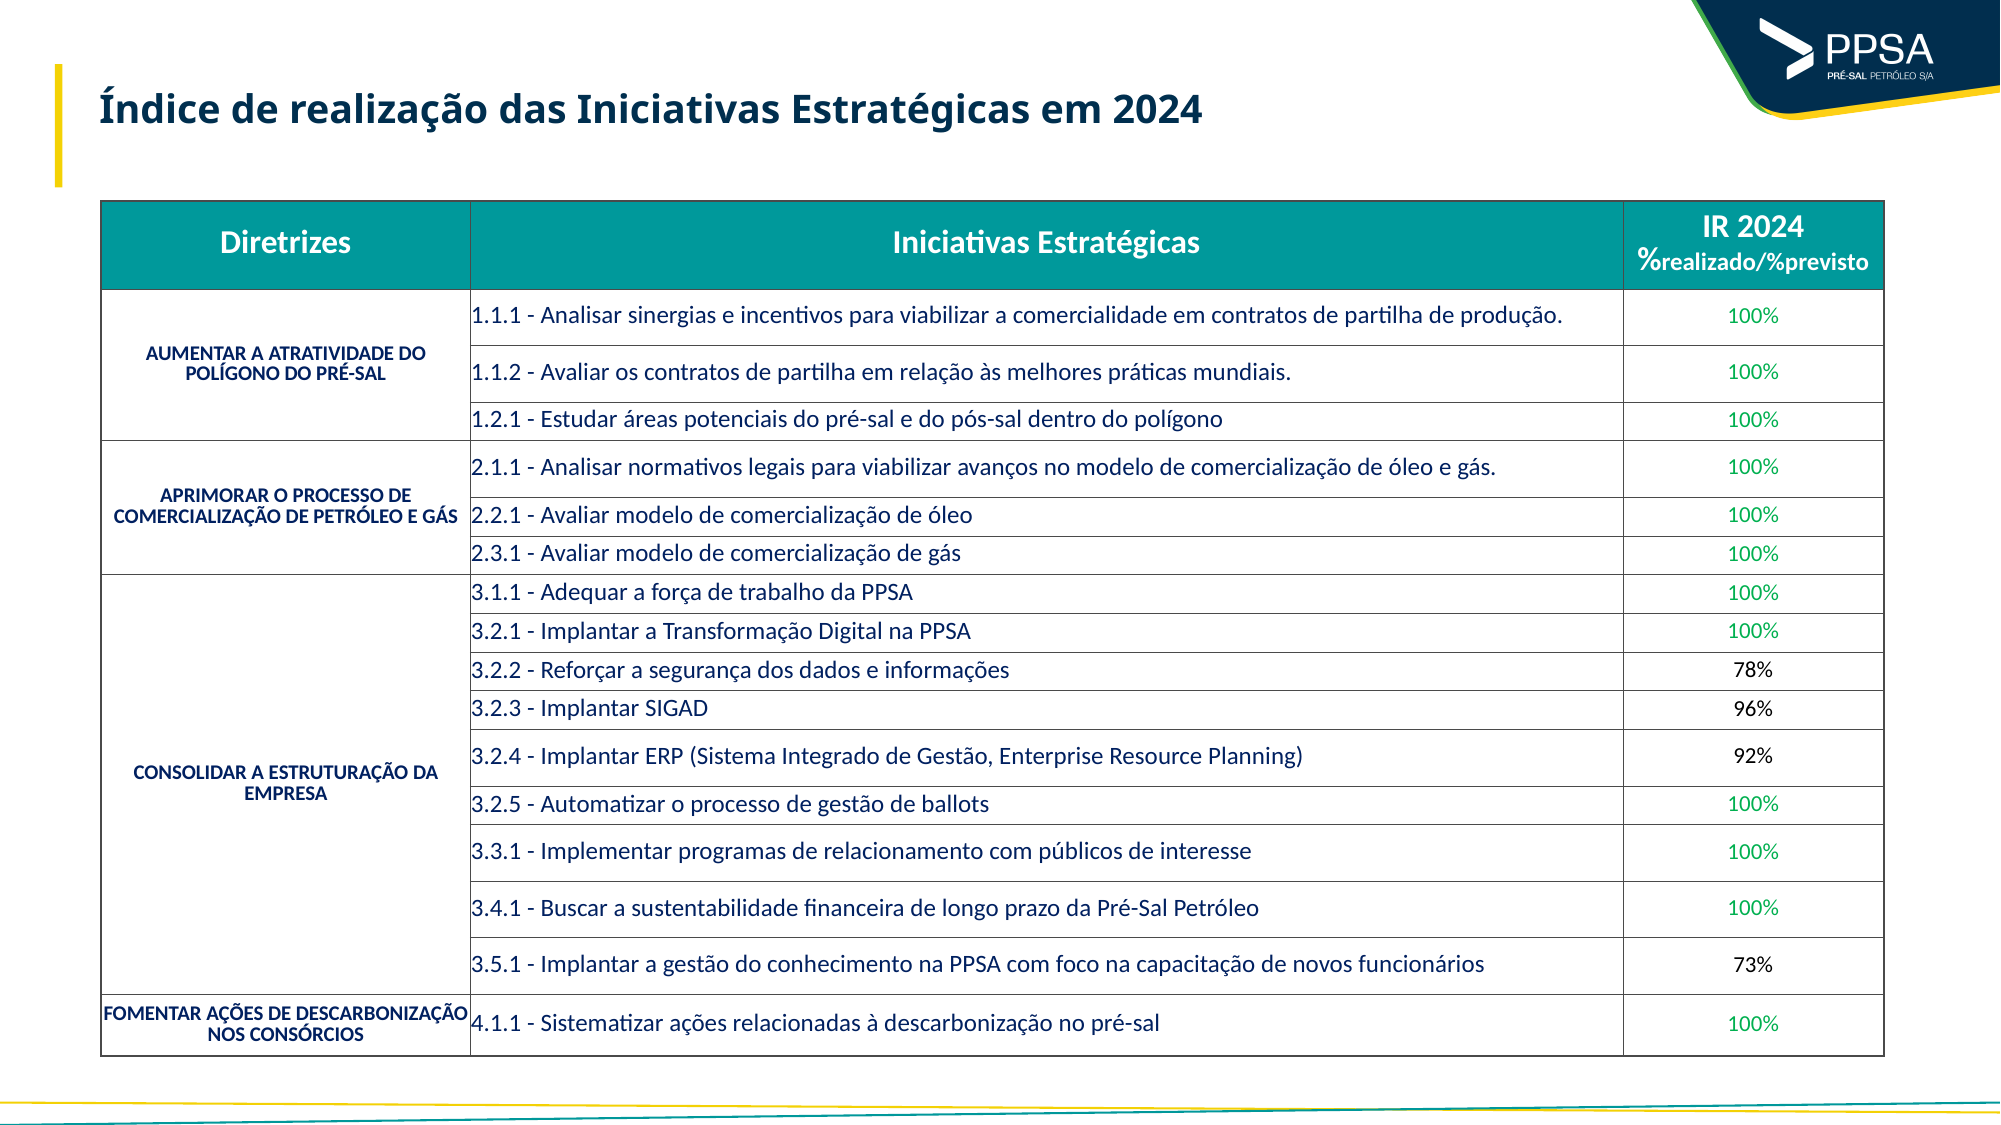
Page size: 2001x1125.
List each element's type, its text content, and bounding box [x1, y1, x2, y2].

table_cell 3.2.2 - Reforçar a segurança dos dados e informações [471, 653, 1623, 690]
table_cell 3.4.1 - Buscar a sustentabilidade financeira de longo prazo da Pré-Sal Petróleo [471, 882, 1623, 937]
table_cell 100% [1624, 575, 1883, 613]
table_cell 92% [1624, 730, 1883, 786]
table_cell 3.2.3 - Implantar SIGAD [471, 691, 1623, 729]
title Índice de realização das Iniciativas Estratégicas em 2024 [84, 82, 1578, 188]
table_cell 100% [1624, 441, 1883, 497]
table_cell 96% [1624, 691, 1883, 729]
table_cell 78% [1624, 653, 1883, 690]
table_cell 100% [1624, 537, 1883, 574]
table_cell 3.2.5 - Automatizar o processo de gestão de ballots [471, 787, 1623, 824]
table_cell 100% [1624, 403, 1883, 440]
table_cell 3.3.1 - Implementar programas de relacionamento com públicos de interesse [471, 825, 1623, 881]
table_cell 3.2.1 - Implantar a Transformação Digital na PPSA [471, 614, 1623, 652]
table_cell 2.2.1 - Avaliar modelo de comercialização de óleo [471, 498, 1623, 536]
table_cell CONSOLIDAR A ESTRUTURAÇÃO DA EMPRESA [102, 575, 470, 994]
table_cell 3.5.1 - Implantar a gestão do conhecimento na PPSA com foco na capacitação de novos funcionários [471, 938, 1623, 994]
table_cell AUMENTAR A ATRATIVIDADE DO POLÍGONO DO PRÉ-SAL [102, 290, 470, 440]
table_cell 1.1.1 - Analisar sinergias e incentivos para viabilizar a comercialidade em contratos de partilha de produção. [471, 290, 1623, 345]
table_header IR 2024 %realizado/%previsto [1624, 202, 1883, 289]
table_cell 3.2.4 - Implantar ERP (Sistema Integrado de Gestão, Enterprise Resource Planning) [471, 730, 1623, 786]
table_cell FOMENTAR AÇÕES DE DESCARBONIZAÇÃO NOS CONSÓRCIOS [102, 995, 470, 1055]
table_cell 1.2.1 - Estudar áreas potenciais do pré-sal e do pós-sal dentro do polígono [471, 403, 1623, 440]
table_cell 100% [1624, 498, 1883, 536]
table_cell 100% [1624, 995, 1883, 1055]
table_cell 100% [1624, 290, 1883, 345]
table_cell 2.1.1 - Analisar normativos legais para viabilizar avanços no modelo de comercialização de óleo e gás. [471, 441, 1623, 497]
table_cell 100% [1624, 882, 1883, 937]
table_cell 100% [1624, 787, 1883, 824]
table_header Iniciativas Estratégicas [471, 202, 1623, 289]
table_cell 1.1.2 - Avaliar os contratos de partilha em relação às melhores práticas mundiais. [471, 346, 1623, 402]
table_cell 100% [1624, 614, 1883, 652]
picture [1689, 0, 2000, 149]
table_cell 3.1.1 - Adequar a força de trabalho da PPSA [471, 575, 1623, 613]
table_cell 100% [1624, 825, 1883, 881]
table_cell 2.3.1 - Avaliar modelo de comercialização de gás [471, 537, 1623, 574]
table_cell 100% [1624, 346, 1883, 402]
table_cell 73% [1624, 938, 1883, 994]
table_cell APRIMORAR O PROCESSO DE COMERCIALIZAÇÃO DE PETRÓLEO E GÁS [102, 441, 470, 574]
table_header Diretrizes [102, 202, 470, 289]
table_cell 4.1.1 - Sistematizar ações relacionadas à descarbonização no pré-sal [471, 995, 1623, 1055]
